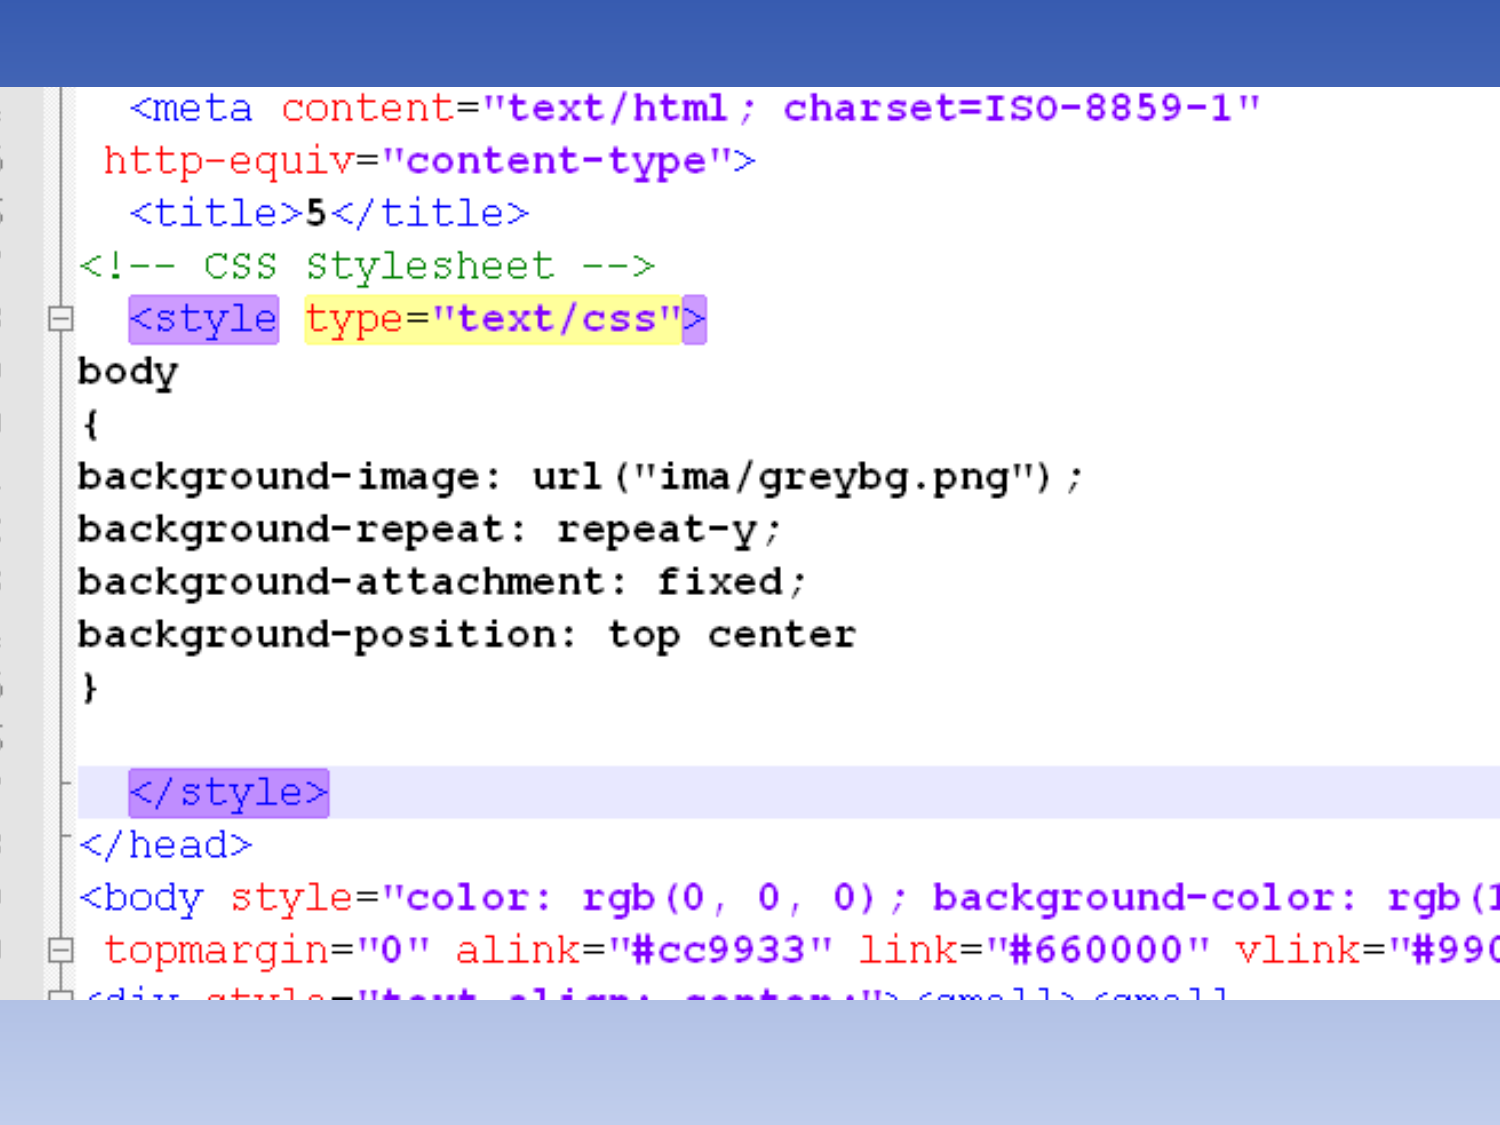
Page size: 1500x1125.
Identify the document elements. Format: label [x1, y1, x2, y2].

picture [0, 87, 1500, 1001]
